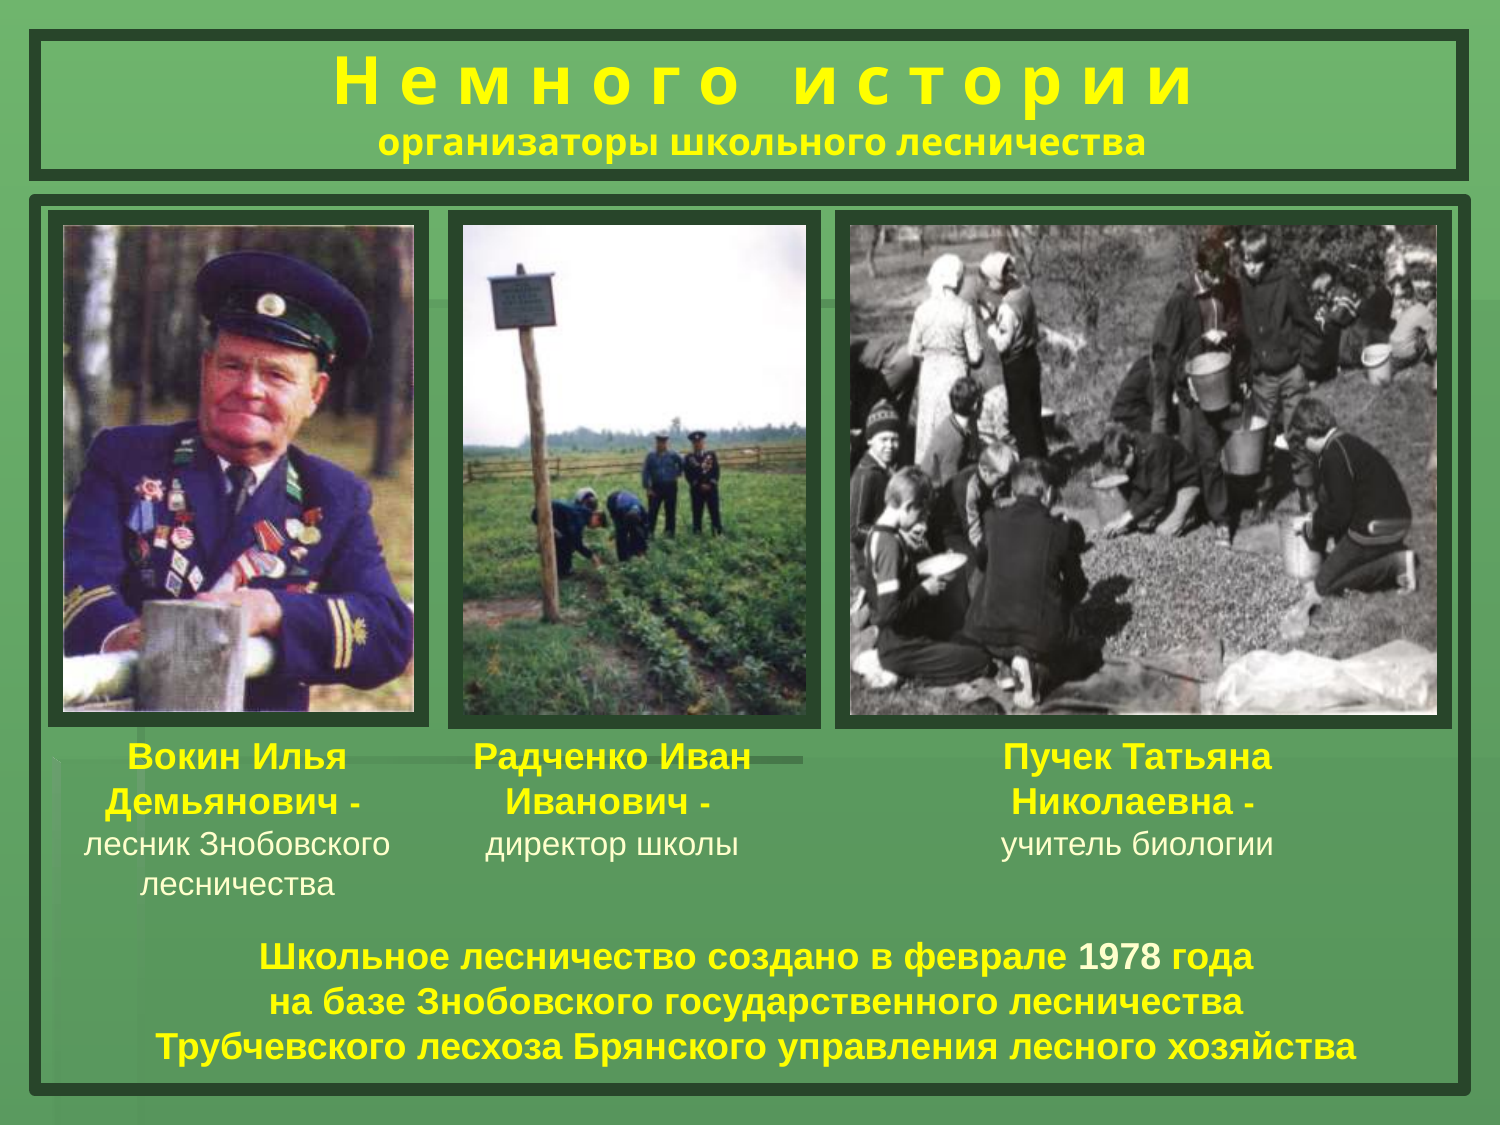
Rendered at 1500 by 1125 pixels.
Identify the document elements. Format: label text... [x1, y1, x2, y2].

text_box [35, 35, 1463, 175]
title Н е м н о г о и с т о р и и организаторы школьного лесничества [74, 24, 1451, 35]
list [62, 224, 415, 713]
text_box Пучек Татьяна Николаевна - учитель биологии [962, 724, 1313, 870]
picture [849, 224, 1438, 716]
picture [462, 224, 807, 716]
text_box Радченко Иван Иванович - директор школы [437, 724, 788, 870]
text_box [35, 199, 1465, 1090]
